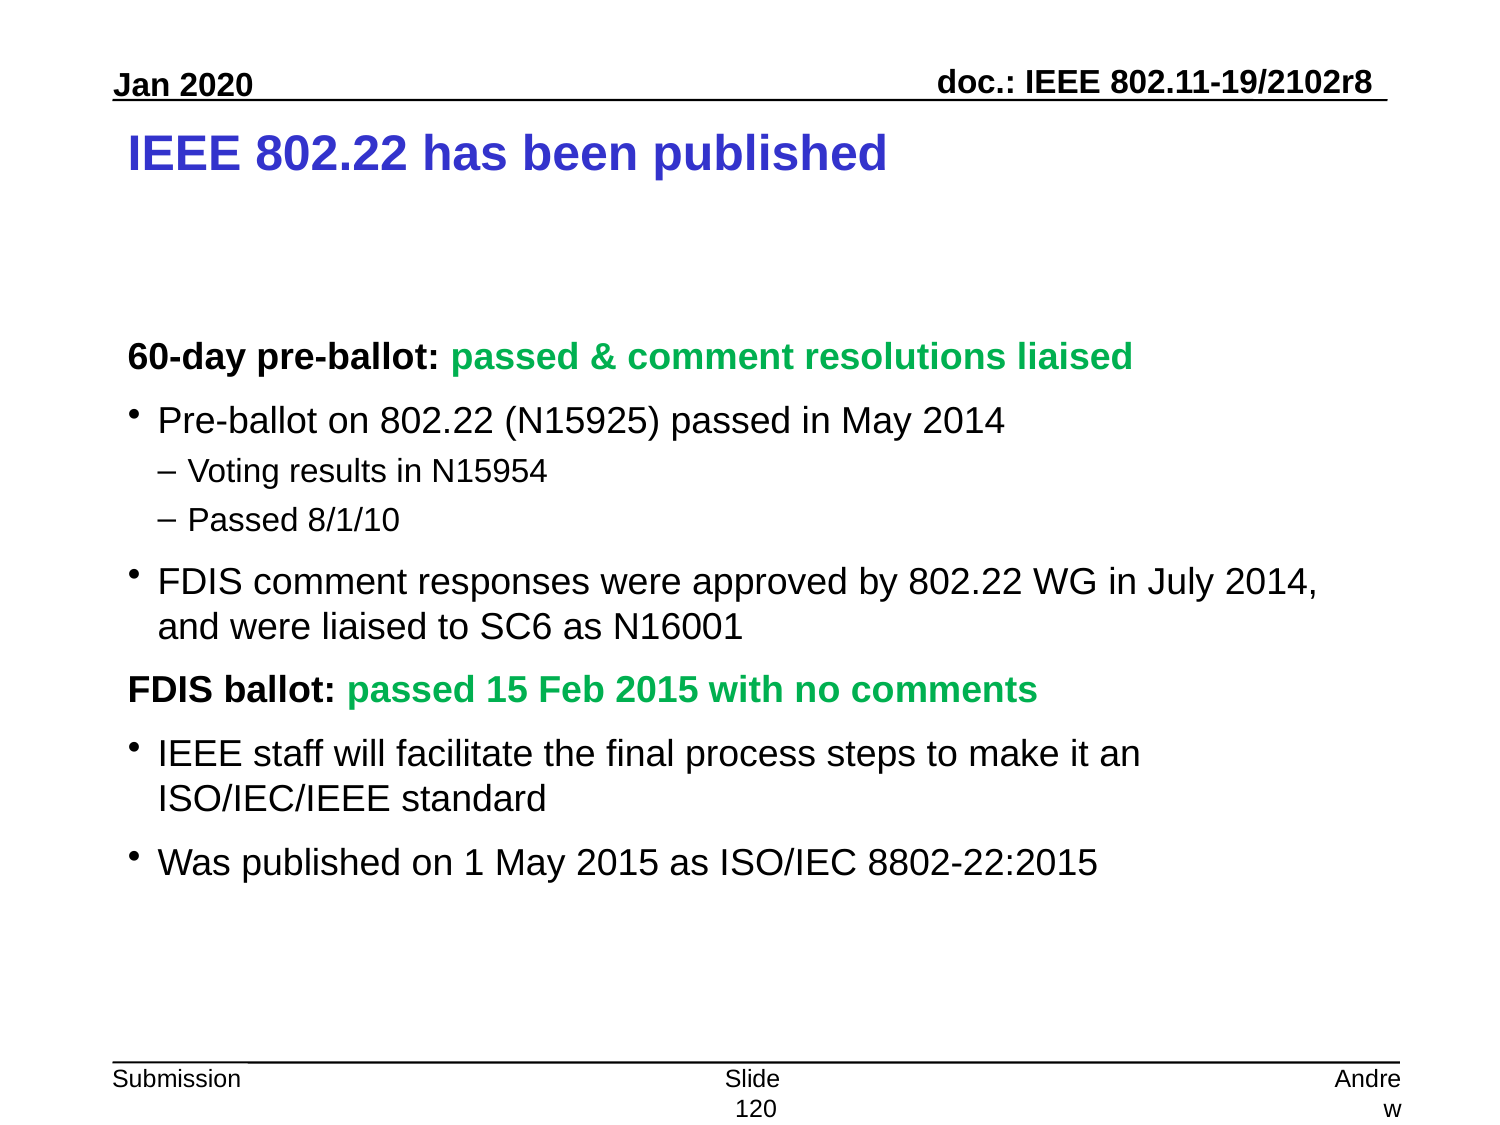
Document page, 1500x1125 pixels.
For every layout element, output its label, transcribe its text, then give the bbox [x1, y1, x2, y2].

list 60-day pre-ballot: passed & comment resolutions liaised Pre-ballot on 802.22 (N15925) passed in May 2014 Voting results in N15954 Passed 8/1/10 FDIS comment responses were approved by 802.22 WG in July 2014, and were liaised to SC6 as N16001 FDIS ballot: passed 15 Feb 2015 with no comments IEEE staff will facilitate the final process steps to make it an ISO/IEC/IEEE standard Was published on 1 May 2015 as ISO/IEC 8802-22:2015 [112, 324, 1388, 1000]
title IEEE 802.22 has been published [112, 112, 1388, 288]
slide_number Slide 120 [709, 1061, 803, 1093]
footer Andrew Myles, Cisco [1320, 1061, 1402, 1093]
